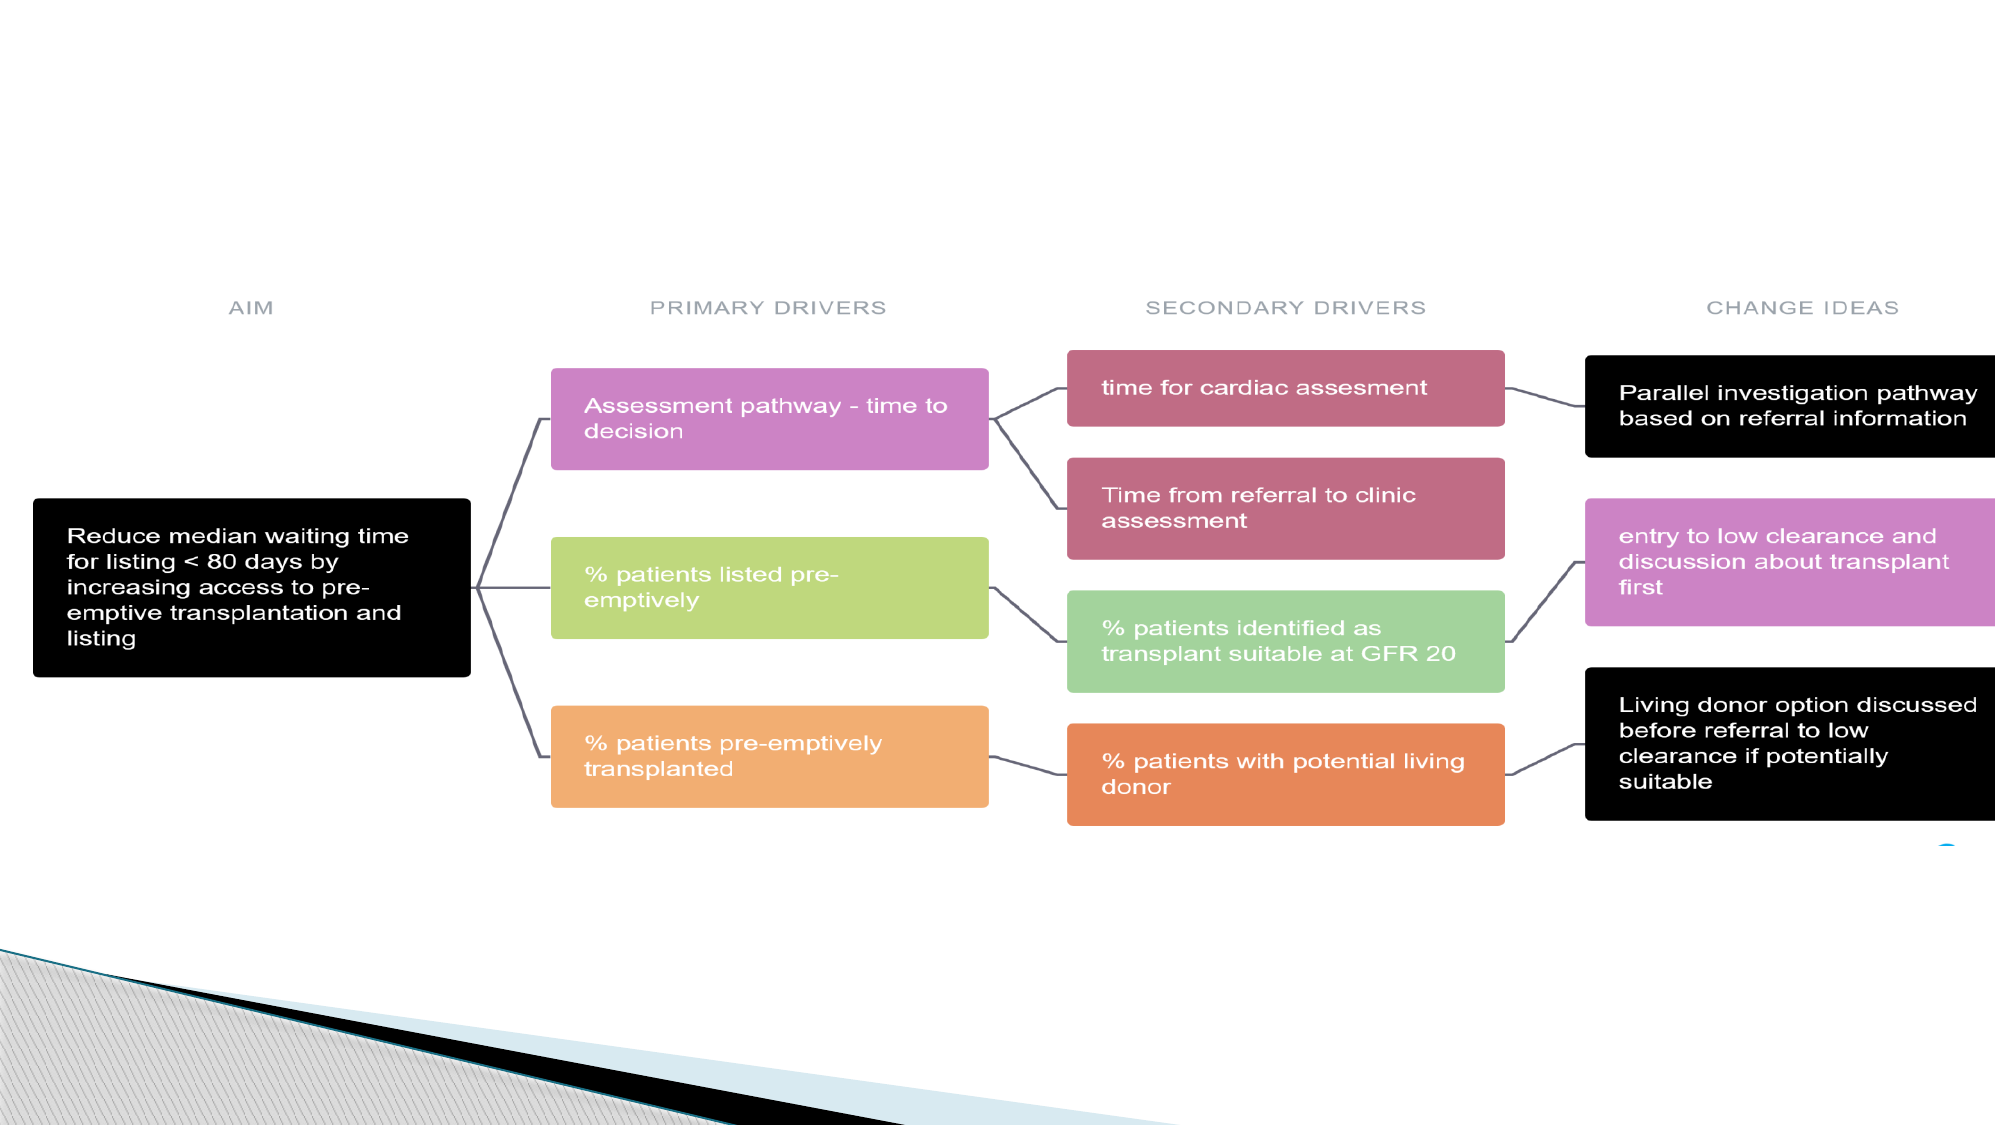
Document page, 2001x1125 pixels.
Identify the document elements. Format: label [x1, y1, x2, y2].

picture [5, 278, 1995, 847]
